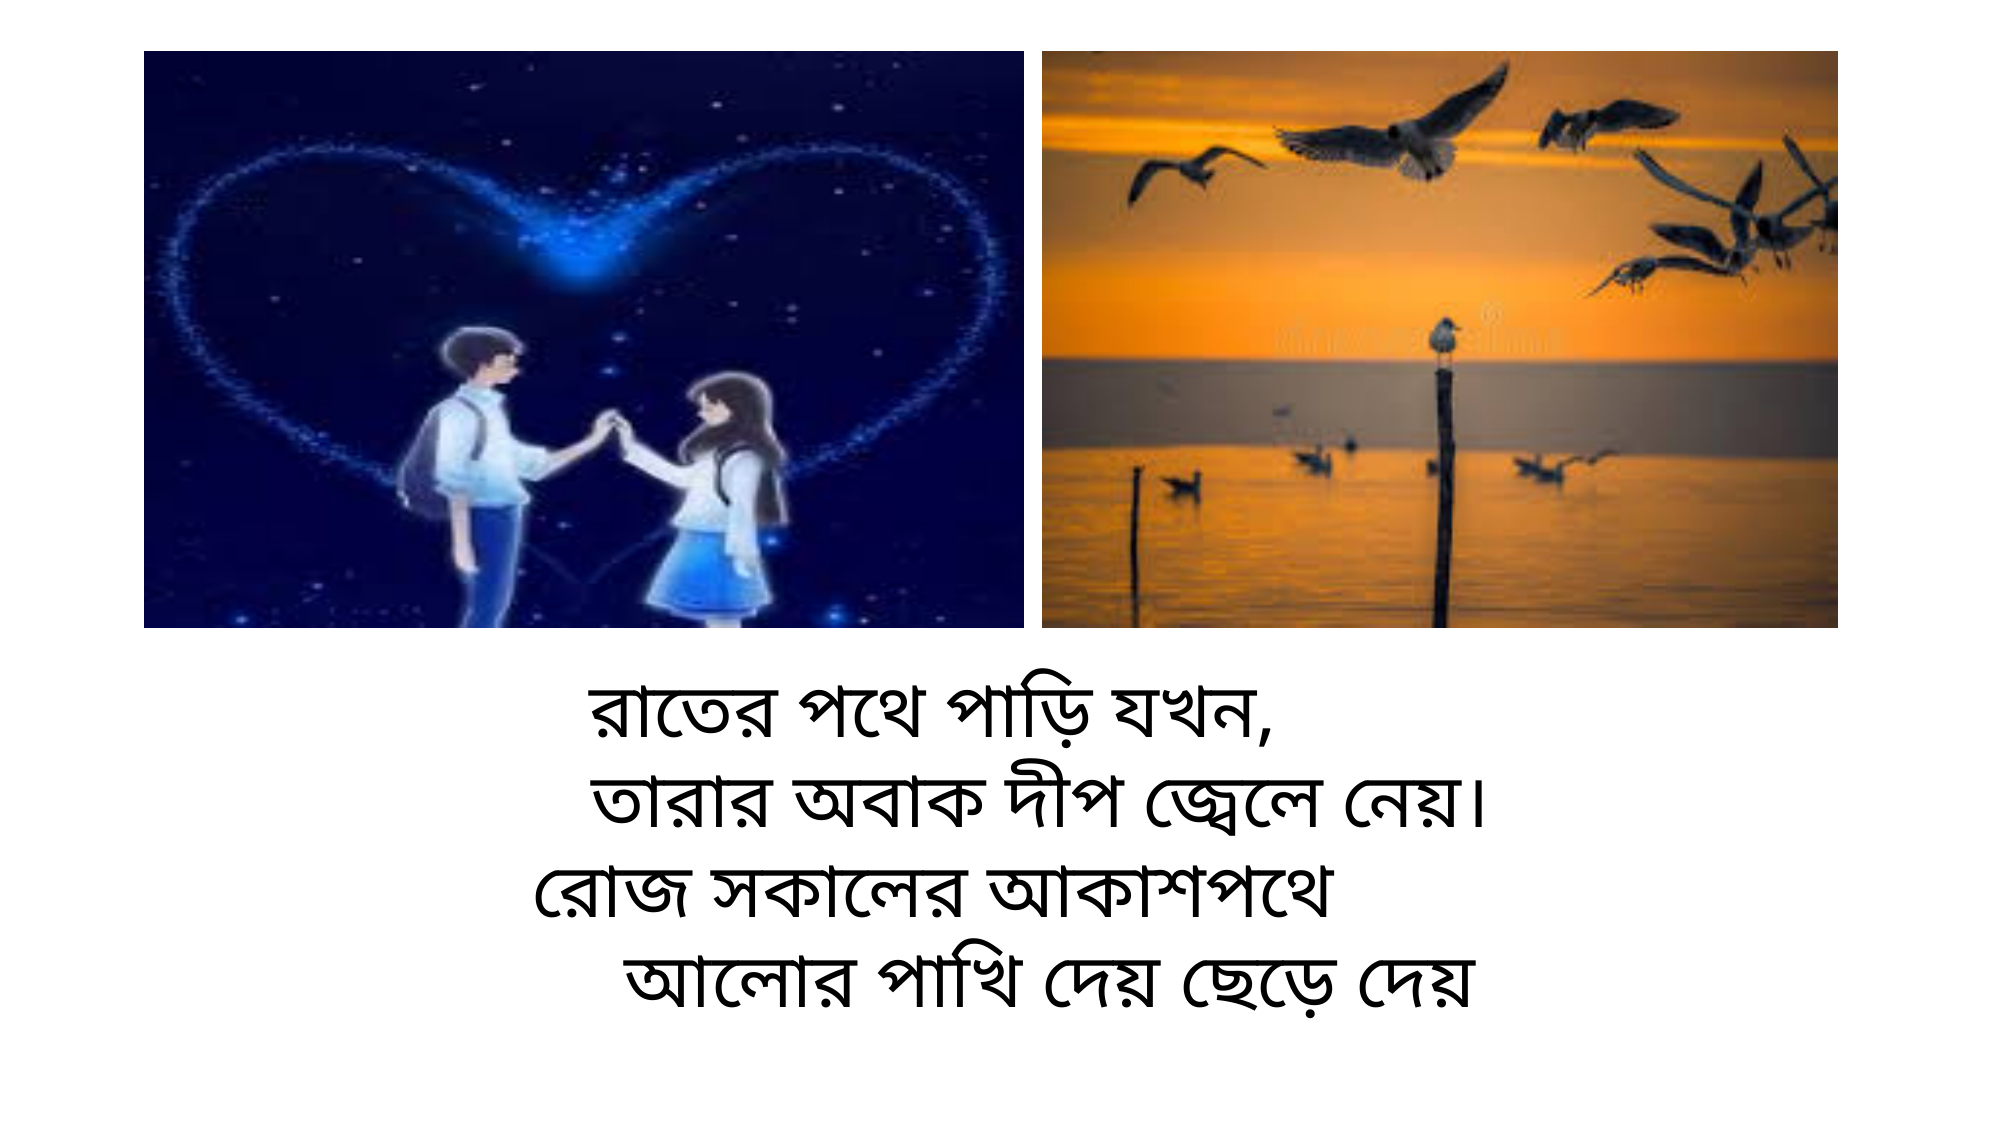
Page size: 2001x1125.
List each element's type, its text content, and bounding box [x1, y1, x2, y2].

picture [1042, 51, 1838, 629]
picture [144, 51, 1024, 629]
text_box রাতের পথে পাড়ি যখন, তারার অবাক দীপ জ্বেলে নেয়। রোজ সকালের আকাশপথে আলোর পাখি দেয় ছেড়ে দেয় [335, 655, 1531, 1031]
